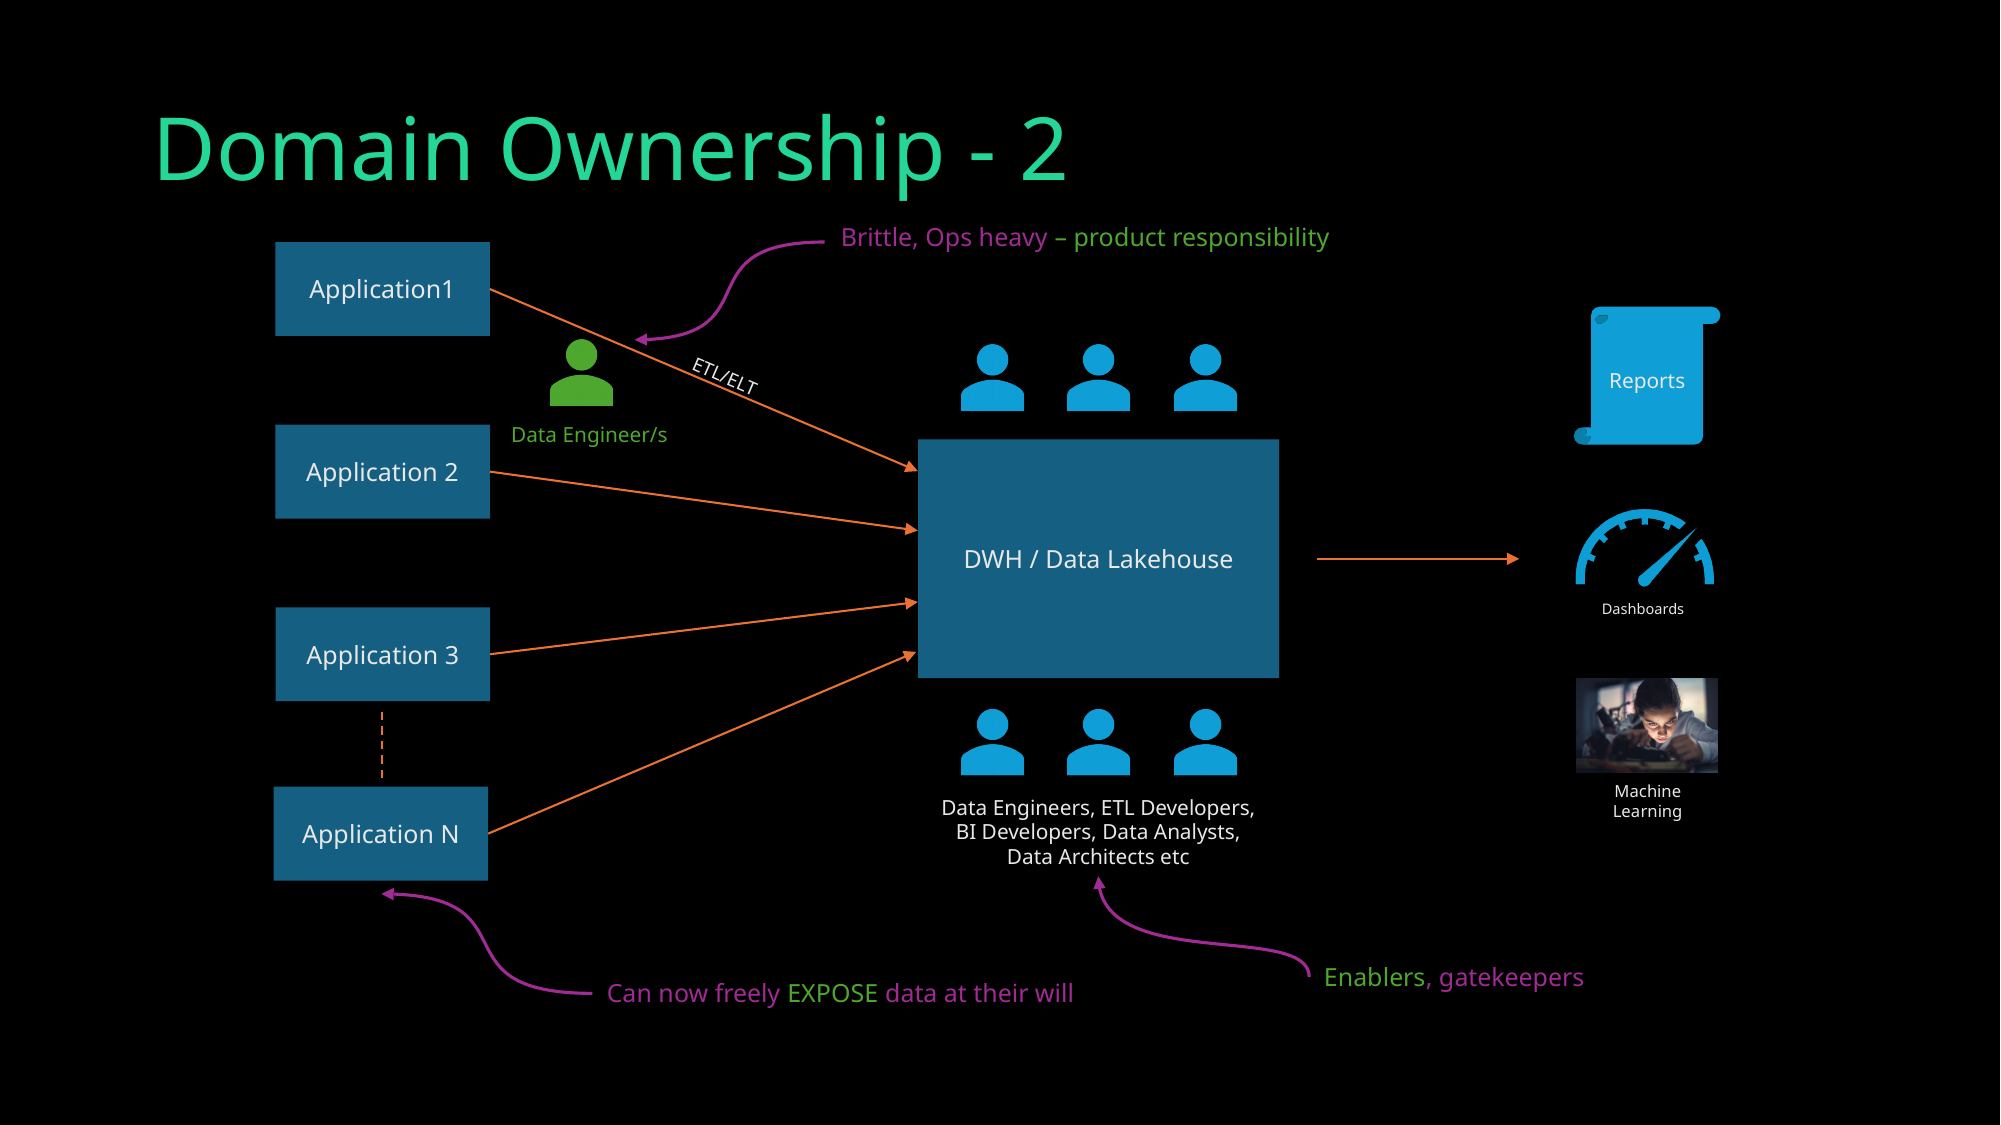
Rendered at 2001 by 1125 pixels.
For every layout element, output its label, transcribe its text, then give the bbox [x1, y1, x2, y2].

picture [1568, 471, 1720, 623]
text_box Data Engineers, ETL Developers, BI Developers, Data Analysts, Data Architects etc [917, 786, 1279, 877]
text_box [380, 893, 593, 994]
text_box Enablers, gatekeepers [1309, 954, 1600, 999]
text_box Application 2 [275, 424, 489, 519]
text_box Application1 [275, 242, 490, 336]
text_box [1097, 877, 1310, 978]
picture [944, 694, 1040, 790]
text_box Can now freely EXPOSE data at their will [592, 970, 1108, 1016]
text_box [634, 241, 826, 341]
text_box Brittle, Ops heavy – product responsibility [826, 213, 1360, 259]
text_box Reports [1573, 306, 1721, 445]
picture [1157, 694, 1253, 790]
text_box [489, 471, 919, 532]
text_box Application 3 [275, 607, 489, 702]
picture [533, 325, 629, 421]
title Domain Ownership - 2 [137, 97, 1863, 207]
text_box Machine Learning [1569, 773, 1727, 829]
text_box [489, 601, 919, 655]
picture [1576, 677, 1719, 773]
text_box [944, 330, 1253, 426]
text_box Application N [273, 786, 489, 881]
picture [1051, 694, 1147, 790]
text_box DWH / Data Lakehouse [918, 439, 1280, 679]
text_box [487, 651, 917, 835]
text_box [489, 288, 919, 471]
